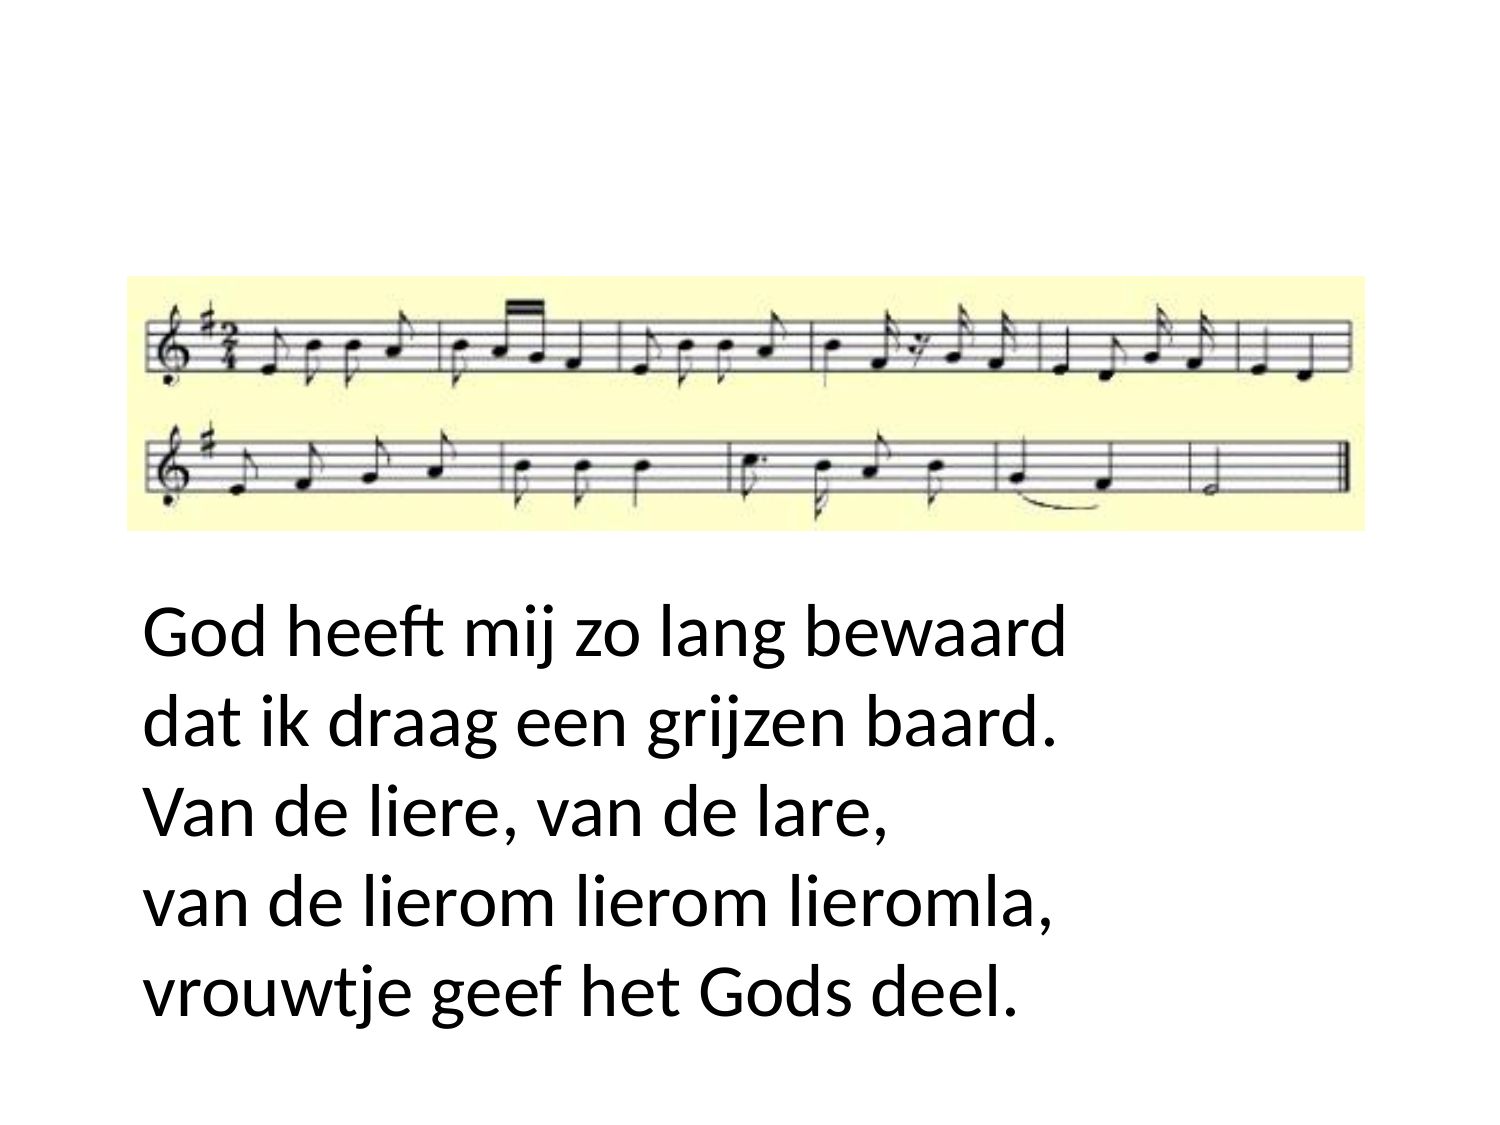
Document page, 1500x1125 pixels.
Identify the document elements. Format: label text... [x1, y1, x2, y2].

picture [127, 276, 1365, 531]
text_box God heeft mij zo lang bewaard dat ik draag een grijzen baard. Van de liere, van de lare, van de lierom lierom lieromla, vrouwtje geef het Gods deel. [127, 574, 1388, 1039]
